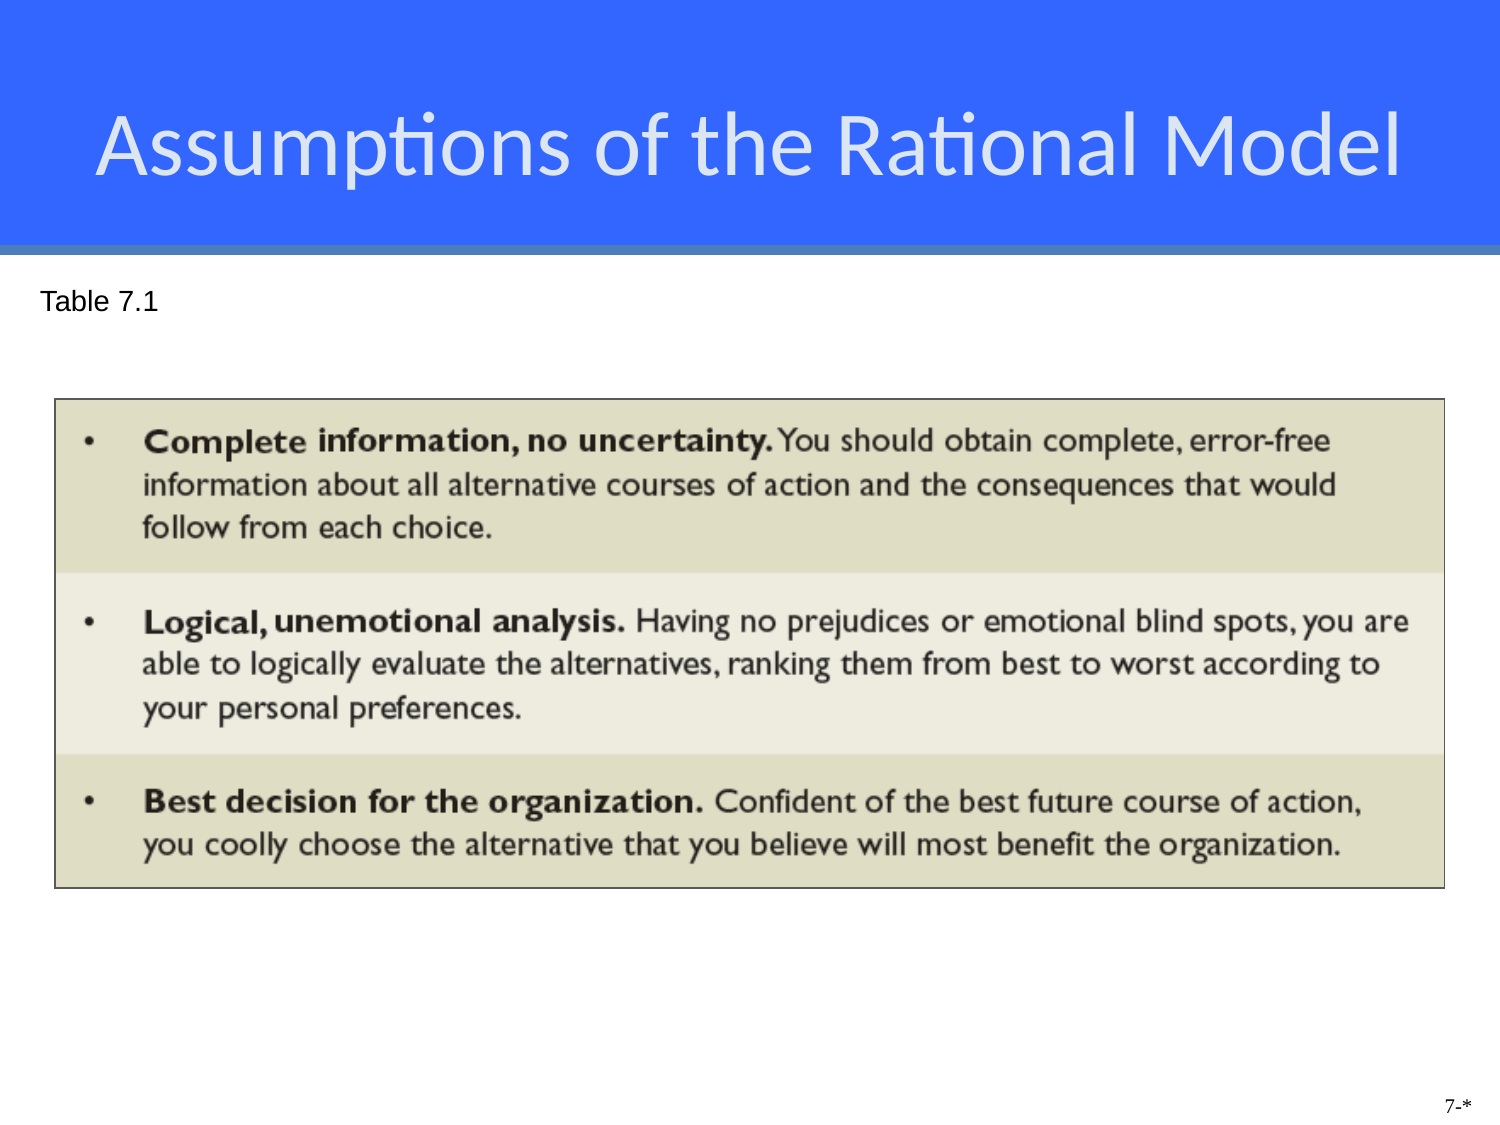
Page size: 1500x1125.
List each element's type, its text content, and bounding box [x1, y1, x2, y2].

text_box Table 7.1 [24, 275, 363, 326]
picture [55, 399, 1445, 888]
title Assumptions of the Rational Model [75, 45, 1425, 233]
